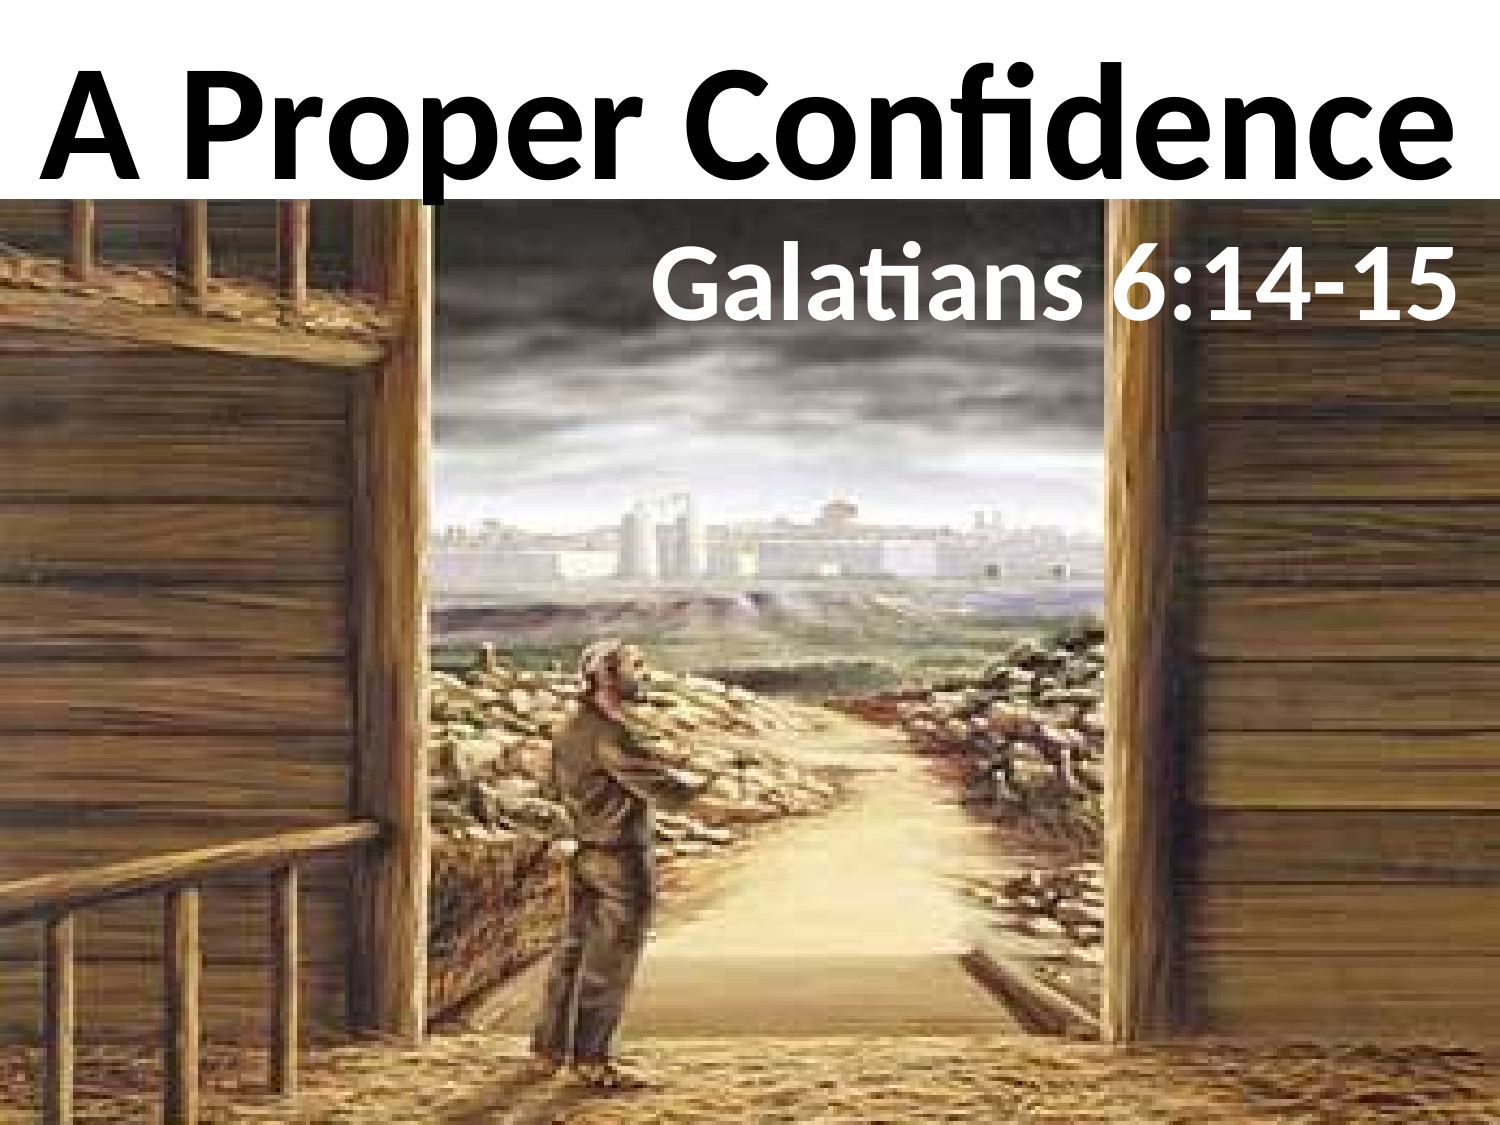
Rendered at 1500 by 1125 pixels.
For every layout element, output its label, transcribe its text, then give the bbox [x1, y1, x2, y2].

picture [0, 199, 1500, 1125]
title A Proper Confidence [0, 0, 1500, 199]
